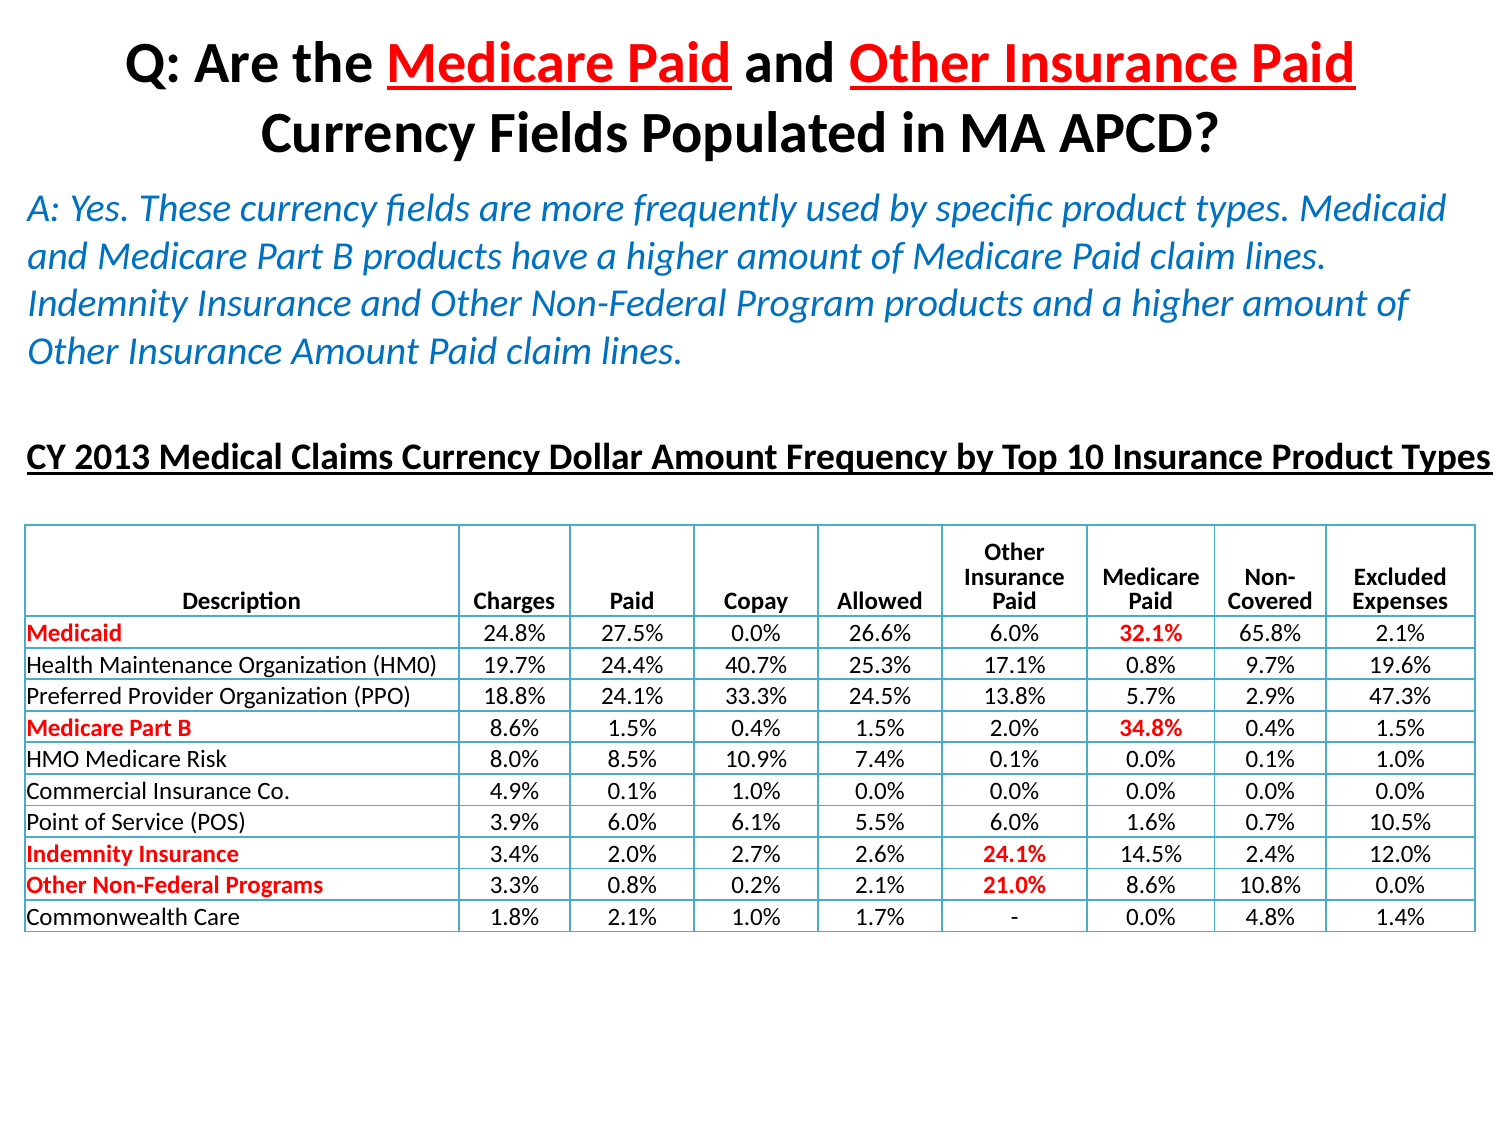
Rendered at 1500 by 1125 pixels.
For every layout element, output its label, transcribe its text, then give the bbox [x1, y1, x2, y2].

table_cell 1.4% [1327, 901, 1474, 931]
table_cell 7.4% [819, 743, 941, 773]
table_cell 1.0% [695, 901, 817, 931]
table_header Copay [695, 526, 817, 615]
table_cell 17.1% [943, 649, 1086, 678]
table_cell 0.0% [695, 617, 817, 647]
table_cell 1.7% [819, 901, 941, 931]
table_header Description [26, 526, 458, 615]
table_cell 1.8% [460, 901, 569, 931]
table_cell 3.9% [460, 806, 569, 836]
table_cell 0.0% [819, 775, 941, 805]
table_cell Health Maintenance Organization (HM0) [26, 649, 458, 678]
table_header Charges [460, 526, 569, 615]
table_cell 0.1% [571, 775, 693, 805]
table_cell 1.6% [1088, 806, 1214, 836]
table_cell 5.5% [819, 806, 941, 836]
table_cell 0.1% [1215, 743, 1325, 773]
table_cell 24.1% [571, 680, 693, 710]
table_cell 0.8% [571, 869, 693, 899]
table_cell 0.0% [1088, 901, 1214, 931]
table_cell 24.8% [460, 617, 569, 647]
table_cell 13.8% [943, 680, 1086, 710]
table_cell 0.4% [695, 712, 817, 741]
table_cell 6.0% [943, 806, 1086, 836]
table_cell 24.5% [819, 680, 941, 710]
table_header Excluded Expenses [1327, 526, 1474, 615]
table_cell HMO Medicare Risk [26, 743, 458, 773]
table_cell 5.7% [1088, 680, 1214, 710]
table_cell 33.3% [695, 680, 817, 710]
table_cell 0.4% [1215, 712, 1325, 741]
table_cell 34.8% [1088, 712, 1214, 741]
table_cell 0.0% [943, 775, 1086, 805]
table_cell 2.9% [1215, 680, 1325, 710]
table_cell 0.7% [1215, 806, 1325, 836]
table_cell 2.1% [1327, 617, 1474, 647]
table_cell 0.0% [1327, 775, 1474, 805]
table_cell 12.0% [1327, 838, 1474, 868]
table_cell 6.0% [943, 617, 1086, 647]
table_cell 4.8% [1215, 901, 1325, 931]
table_cell 21.0% [943, 869, 1086, 899]
table_cell 8.6% [1088, 869, 1214, 899]
table_cell - [943, 901, 1086, 931]
table_cell 2.0% [943, 712, 1086, 741]
table_header Paid [571, 526, 693, 615]
table_cell Other Non-Federal Programs [26, 869, 458, 899]
text_box CY 2013 Medical Claims Currency Dollar Amount Frequency by Top 10 Insurance Product Types [0, 424, 1500, 485]
table_cell 8.6% [460, 712, 569, 741]
table_cell 24.1% [943, 838, 1086, 868]
table_cell Point of Service (POS) [26, 806, 458, 836]
table_cell 6.0% [571, 806, 693, 836]
table_cell 1.5% [819, 712, 941, 741]
table_cell 24.4% [571, 649, 693, 678]
table_cell 0.0% [1088, 775, 1214, 805]
table_cell 1.5% [1327, 712, 1474, 741]
table_cell 0.0% [1327, 869, 1474, 899]
table_cell 65.8% [1215, 617, 1325, 647]
table_cell 1.0% [695, 775, 817, 805]
table_cell 27.5% [571, 617, 693, 647]
table_cell 2.4% [1215, 838, 1325, 868]
table_cell 25.3% [819, 649, 941, 678]
table_cell 40.7% [695, 649, 817, 678]
table_cell Preferred Provider Organization (PPO) [26, 680, 458, 710]
table_cell 10.5% [1327, 806, 1474, 836]
table_cell 14.5% [1088, 838, 1214, 868]
table_cell 0.0% [1215, 775, 1325, 805]
table_cell 9.7% [1215, 649, 1325, 678]
table_cell Commercial Insurance Co. [26, 775, 458, 805]
table_cell 2.6% [819, 838, 941, 868]
table_cell Medicaid [26, 617, 458, 647]
table_header Medicare Paid [1088, 526, 1214, 615]
table_cell 2.1% [819, 869, 941, 899]
table_cell 8.5% [571, 743, 693, 773]
table_cell 26.6% [819, 617, 941, 647]
table_cell 0.2% [695, 869, 817, 899]
table_cell 0.1% [943, 743, 1086, 773]
table_cell 8.0% [460, 743, 569, 773]
table_cell Medicare Part B [26, 712, 458, 741]
table_cell 0.8% [1088, 649, 1214, 678]
table_cell 3.4% [460, 838, 569, 868]
table_cell 19.6% [1327, 649, 1474, 678]
table_cell 10.8% [1215, 869, 1325, 899]
table_cell 2.1% [571, 901, 693, 931]
title Q: Are the Medicare Paid and Other Insurance Paid Currency Fields Populated in MA APCD? [3, 0, 1478, 188]
table_header Other Insurance Paid [943, 526, 1086, 615]
text_box A: Yes. These currency fields are more frequently used by specific product types. Medicaid and Medicare Part B products have a higher amount of Medicare Paid claim lines. Indemnity Insurance and Other Non-Federal Program products and a higher amount of Other Insurance Amount Paid claim lines. [12, 174, 1500, 380]
table_cell 3.3% [460, 869, 569, 899]
table_cell 47.3% [1327, 680, 1474, 710]
table_cell 0.0% [1088, 743, 1214, 773]
table_cell 19.7% [460, 649, 569, 678]
table_header Allowed [819, 526, 941, 615]
table_cell 10.9% [695, 743, 817, 773]
table_cell 2.7% [695, 838, 817, 868]
table_header Non-Covered [1215, 526, 1325, 615]
table_cell 18.8% [460, 680, 569, 710]
table_cell 1.5% [571, 712, 693, 741]
table_cell 32.1% [1088, 617, 1214, 647]
table_cell Indemnity Insurance [26, 838, 458, 868]
table_cell 1.0% [1327, 743, 1474, 773]
table_cell 4.9% [460, 775, 569, 805]
table_cell Commonwealth Care [26, 901, 458, 931]
table_cell 6.1% [695, 806, 817, 836]
table_cell 2.0% [571, 838, 693, 868]
